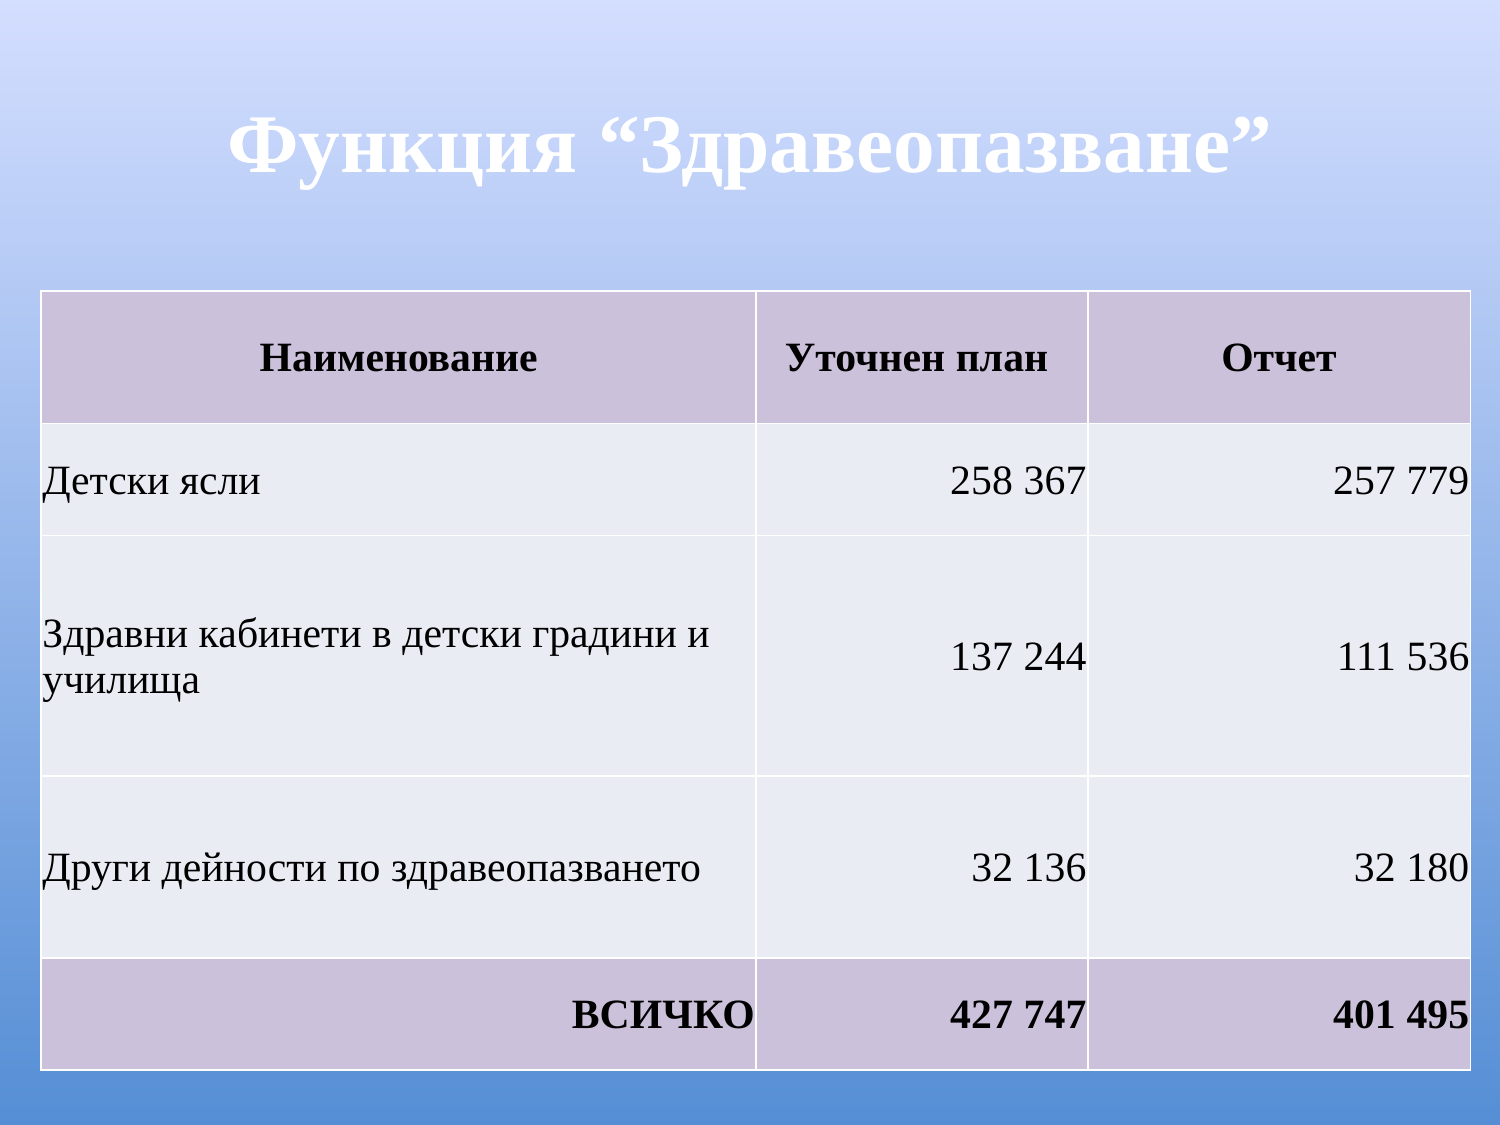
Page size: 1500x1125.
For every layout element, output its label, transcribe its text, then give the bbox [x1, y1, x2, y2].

table_cell 32 136 [757, 777, 1087, 957]
table_header Уточнен план [757, 292, 1087, 423]
table_cell ВСИЧКО [42, 959, 755, 1069]
title Функция “Здравеопазване” [75, 45, 1425, 233]
table_cell 401 495 [1089, 959, 1470, 1069]
table_cell Други дейности по здравеопазването [42, 777, 755, 957]
table_cell 257 779 [1089, 424, 1470, 535]
table_cell 32 180 [1089, 777, 1470, 957]
table_cell 427 747 [757, 959, 1087, 1069]
table_cell 258 367 [757, 424, 1087, 535]
table_cell Детски ясли [42, 424, 755, 535]
table_header Наименование [42, 292, 755, 423]
table_cell Здравни кабинети в детски градини и училища [42, 536, 755, 775]
table_cell 111 536 [1089, 536, 1470, 775]
table_cell 137 244 [757, 536, 1087, 775]
table_header Отчет [1089, 292, 1470, 423]
